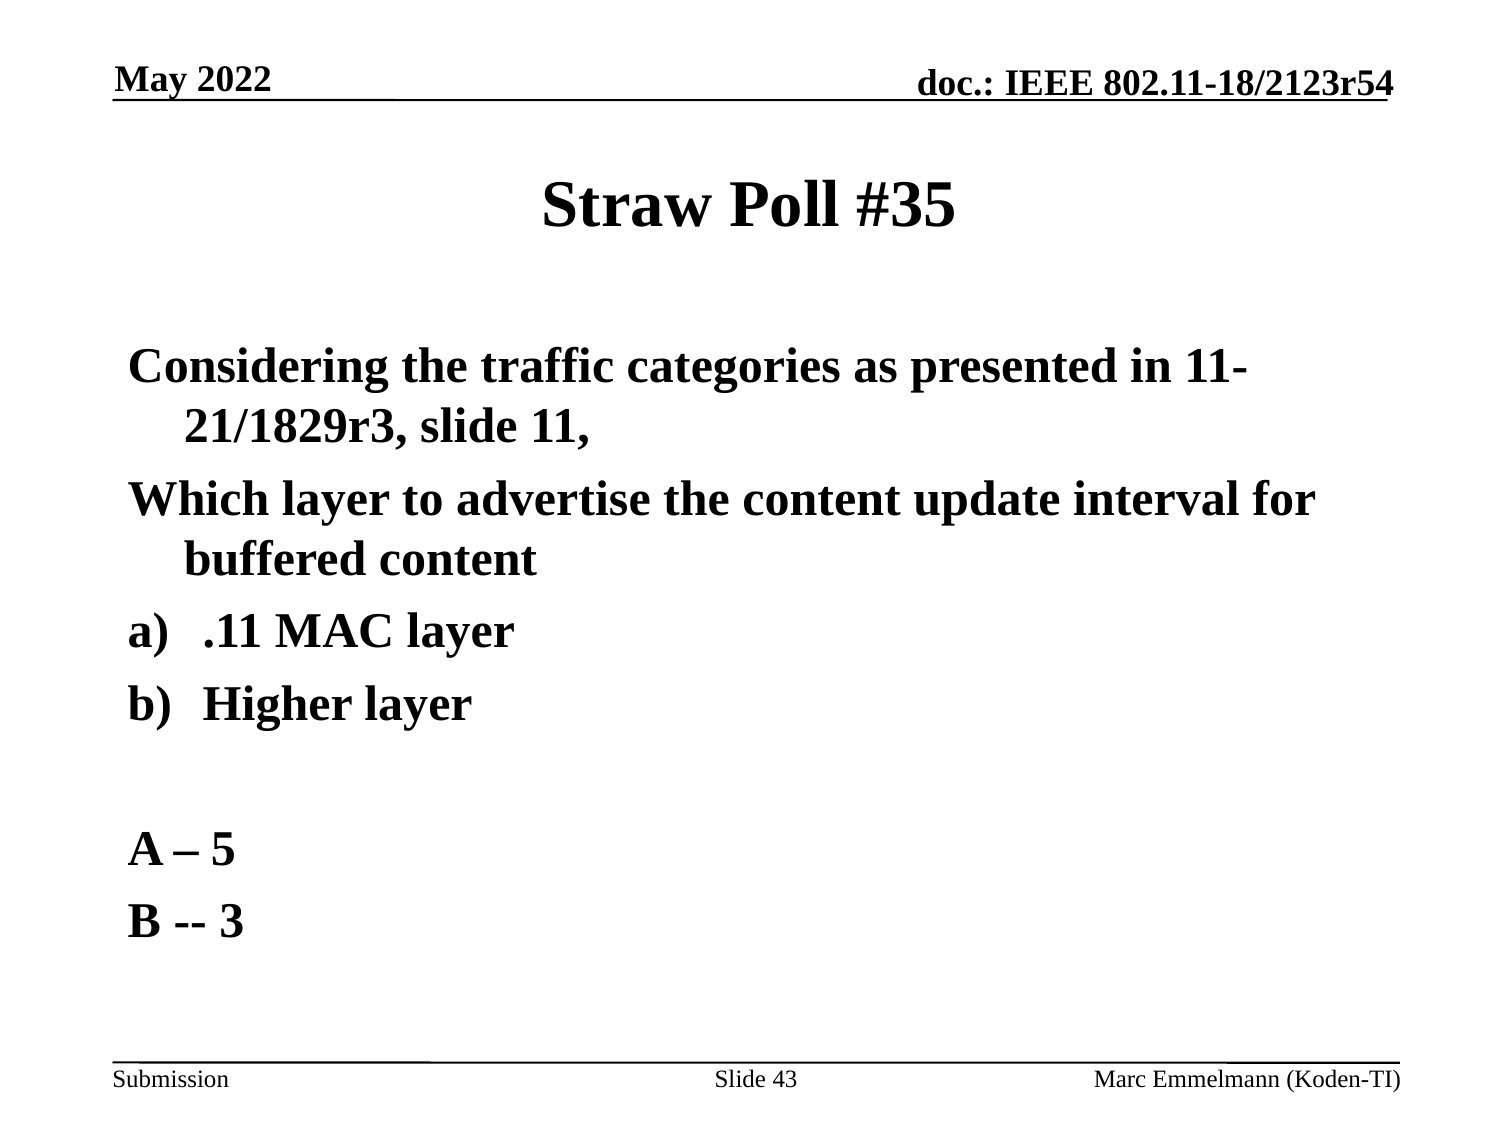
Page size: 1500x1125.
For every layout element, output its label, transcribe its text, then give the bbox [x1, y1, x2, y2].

list Considering the traffic categories as presented in 11-21/1829r3, slide 11, Which layer to advertise the content update interval for buffered content .11 MAC layer Higher layer A – 5 B -- 3 [112, 324, 1388, 1000]
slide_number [114, 54, 423, 100]
slide_number Slide 43 [712, 1061, 800, 1123]
footer Marc Emmelmann (Koden-TI) [878, 1061, 1402, 1093]
title Straw Poll #35 [112, 112, 1388, 288]
